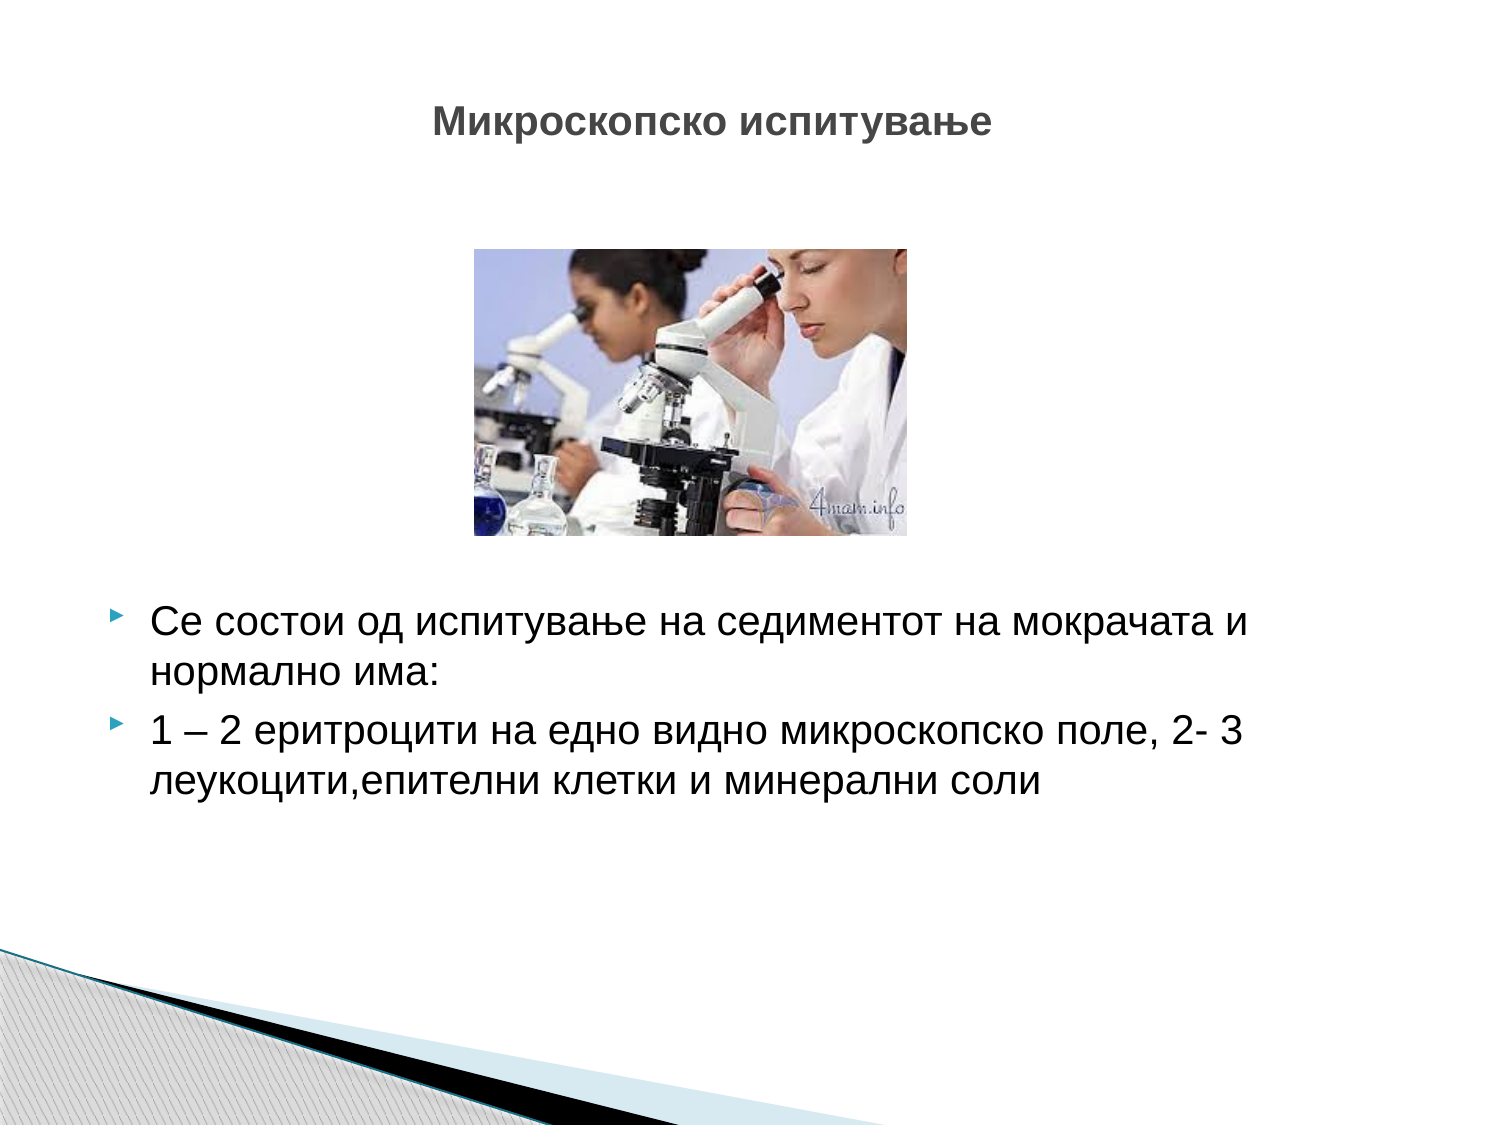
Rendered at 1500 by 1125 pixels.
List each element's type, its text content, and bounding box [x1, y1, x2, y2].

list Се состои од испитување на седиментот на мокрачата и нормално има: 1 – 2 еритроцити на едно видно микроскопско поле, 2- 3 леукоцити,епителни клетки и минерални соли [75, 224, 1425, 1005]
title Микроскопско испитување [137, 37, 1288, 250]
picture [474, 249, 907, 537]
